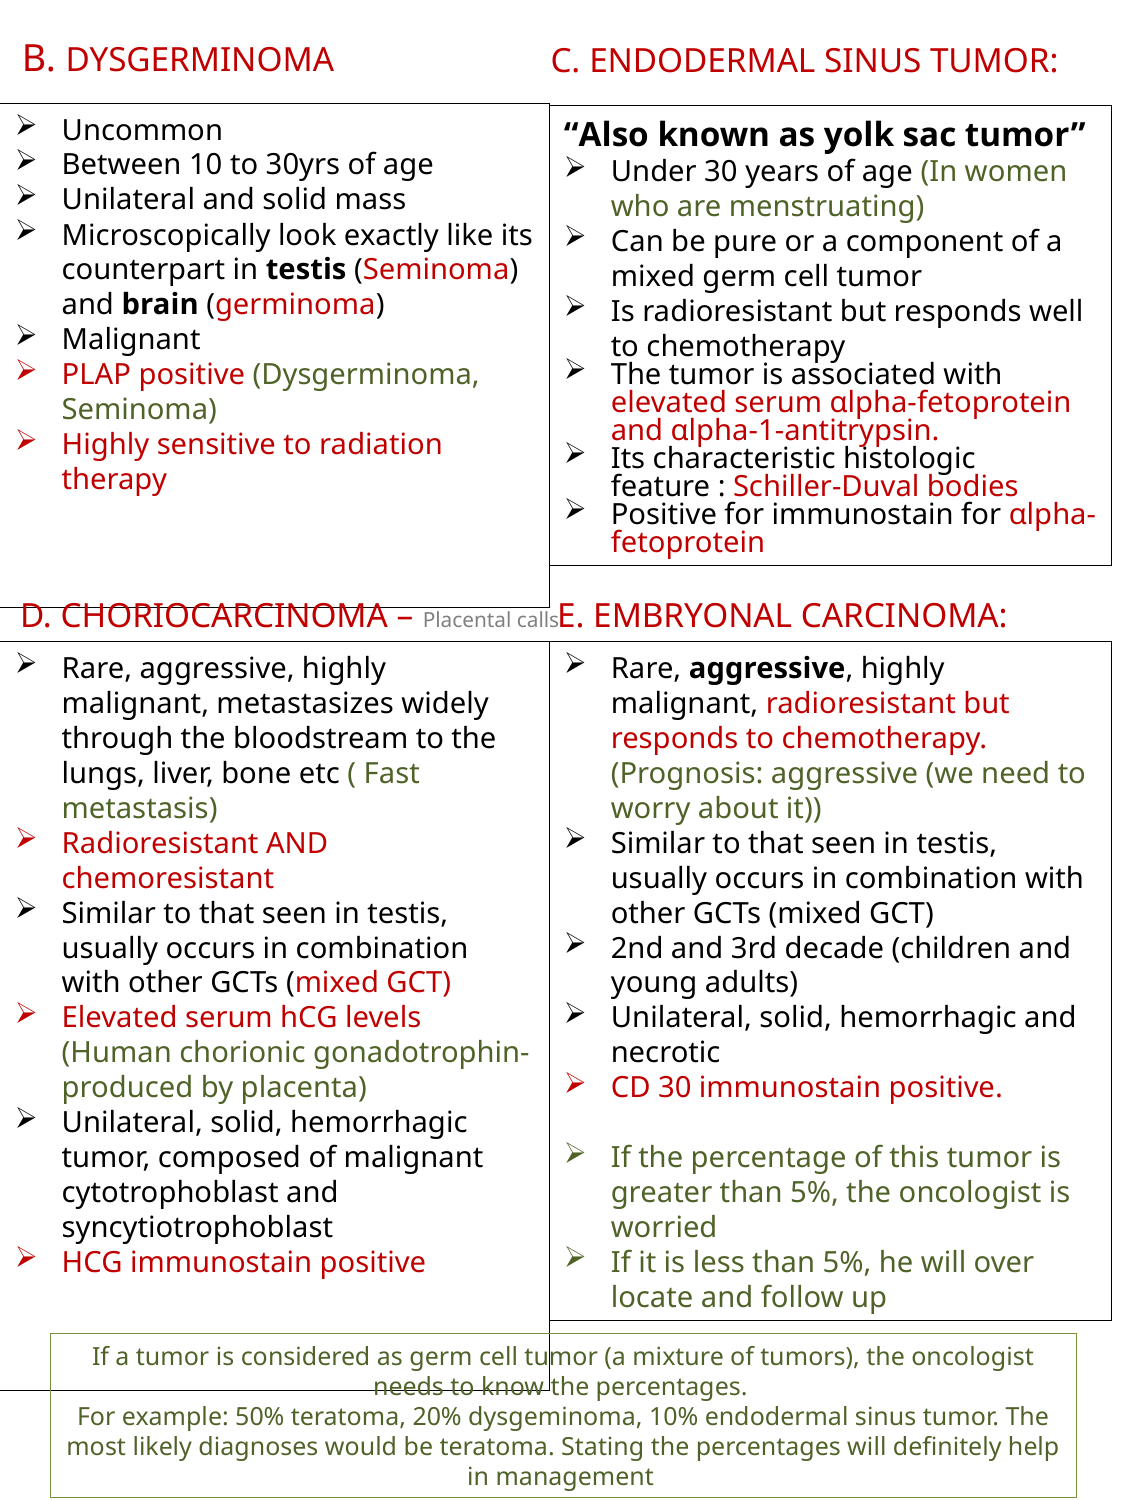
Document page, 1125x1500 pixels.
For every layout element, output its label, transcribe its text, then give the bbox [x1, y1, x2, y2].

text_box C. ENDODERMAL SINUS TUMOR: [535, 31, 1099, 87]
text_box B. DYSGERMINOMA [7, 26, 350, 87]
text_box “Also known as yolk sac tumor” Under 30 years of age (In women who are menstruating) Can be pure or a component of a mixed germ cell tumor Is radioresistant but responds well to chemotherapy The tumor is associated with elevated serum αlpha-fetoprotein and αlpha-1-antitrypsin. Its characteristic histologic feature : Schiller-Duval bodies Positive for immunostain for αlpha-fetoprotein [549, 105, 1112, 566]
text_box Rare, aggressive, highly malignant, radioresistant but responds to chemotherapy. (Prognosis: aggressive (we need to worry about it)) Similar to that seen in testis, usually occurs in combination with other GCTs (mixed GCT) 2nd and 3rd decade (children and young adults) Unilateral, solid, hemorrhagic and necrotic CD 30 immunostain positive. If the percentage of this tumor is greater than 5%, the oncologist is worried If it is less than 5%, he will over locate and follow up [549, 641, 1112, 1321]
text_box If a tumor is considered as germ cell tumor (a mixture of tumors), the oncologist needs to know the percentages. For example: 50% teratoma, 20% dysgeminoma, 10% endodermal sinus tumor. The most likely diagnoses would be teratoma. Stating the percentages will definitely help in management [50, 1333, 1077, 1498]
text_box D. CHORIOCARCINOMA – Placental calls [5, 586, 542, 641]
text_box Uncommon Between 10 to 30yrs of age Unilateral and solid mass Microscopically look exactly like its counterpart in testis (Seminoma) and brain (germinoma) Malignant PLAP positive (Dysgerminoma, Seminoma) Highly sensitive to radiation therapy [0, 103, 550, 608]
text_box Rare, aggressive, highly malignant, metastasizes widely through the bloodstream to the lungs, liver, bone etc ( Fast metastasis) Radioresistant AND chemoresistant Similar to that seen in testis, usually occurs in combination with other GCTs (mixed GCT) Elevated serum hCG levels (Human chorionic gonadotrophin-produced by placenta) Unilateral, solid, hemorrhagic tumor, composed of malignant cytotrophoblast and syncytiotrophoblast HCG immunostain positive [0, 641, 550, 1391]
text_box E. EMBRYONAL CARCINOMA: [542, 586, 1023, 641]
